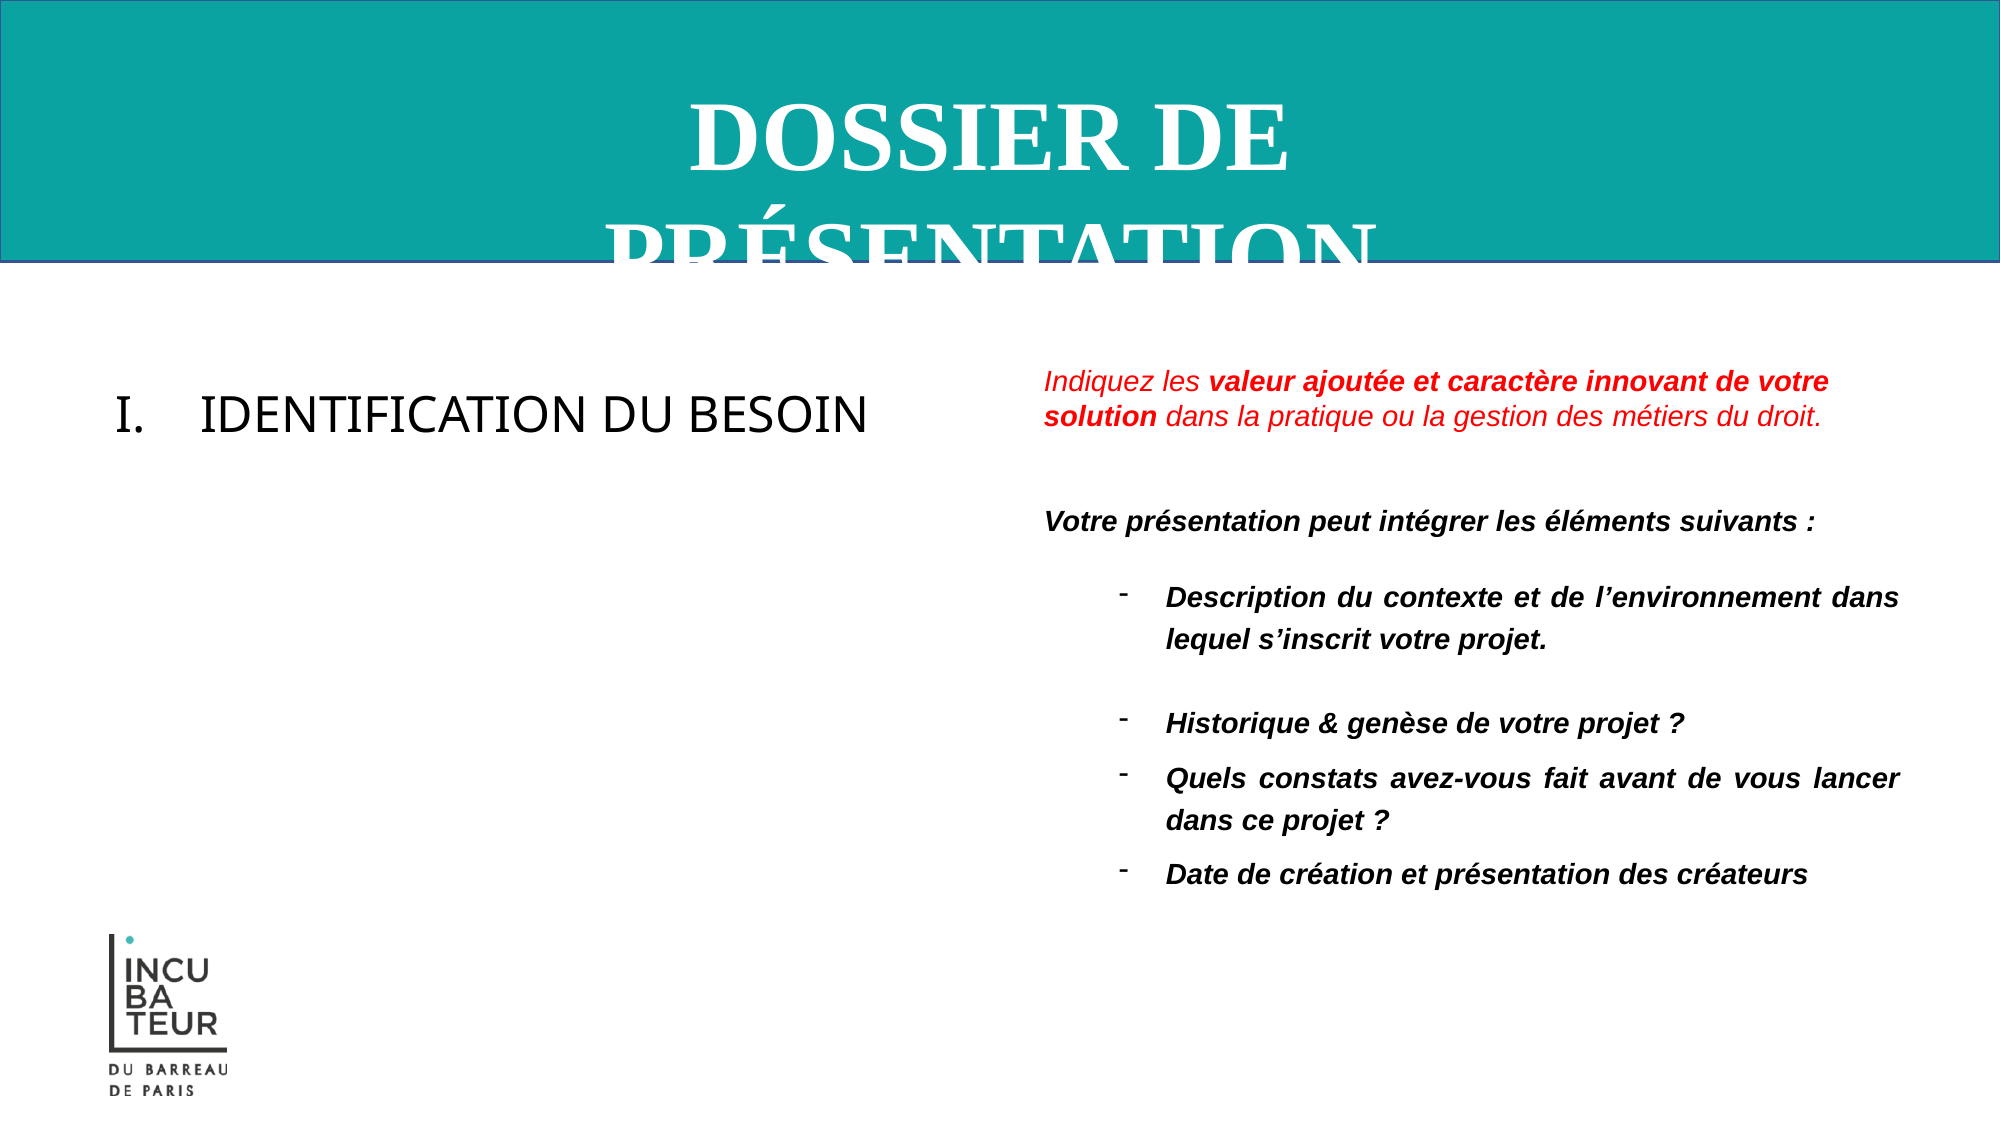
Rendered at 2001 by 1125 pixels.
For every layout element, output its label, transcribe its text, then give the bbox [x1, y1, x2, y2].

text_box Indiquez les valeur ajoutée et caractère innovant de votre solution dans la pratique ou la gestion des métiers du droit. Votre présentation peut intégrer les éléments suivants : Description du contexte et de l’environnement dans lequel s’inscrit votre projet. Historique & genèse de votre projet ? Quels constats avez-vous fait avant de vous lancer dans ce projet ? Date de création et présentation des créateurs [1029, 354, 1916, 953]
text_box Identification du besoin [104, 376, 1029, 628]
text_box [0, 0, 2000, 263]
text_box Dossier de présentation [408, 62, 1575, 318]
picture [109, 934, 227, 1096]
